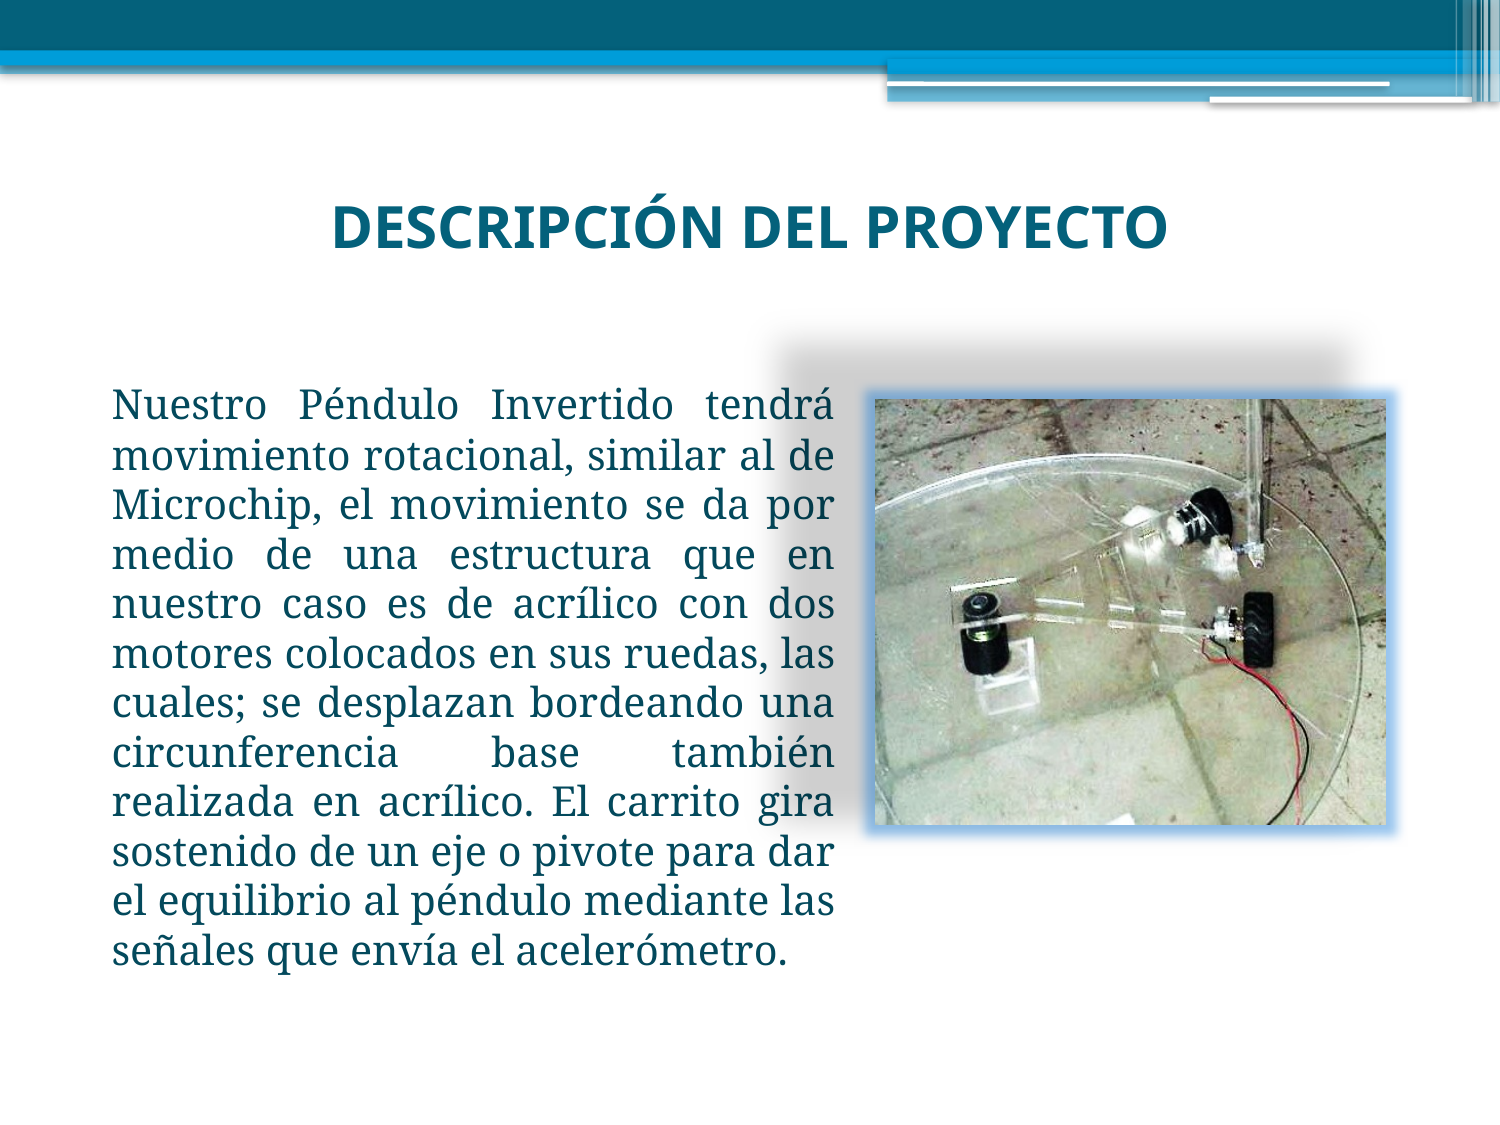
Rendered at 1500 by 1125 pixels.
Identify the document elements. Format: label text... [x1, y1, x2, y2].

list Nuestro Péndulo Invertido tendrá movimiento rotacional, similar al de Microchip, el movimiento se da por medio de una estructura que en nuestro caso es de acrílico con dos motores colocados en sus ruedas, las cuales; se desplazan bordeando una circunferencia base también realizada en acrílico. El carrito gira sostenido de un eje o pivote para dar el equilibrio al péndulo mediante las señales que envía el acelerómetro. [37, 362, 850, 1125]
picture [874, 399, 1387, 826]
title DESCRIPCIÓN DEL PROYECTO [75, 137, 1425, 313]
